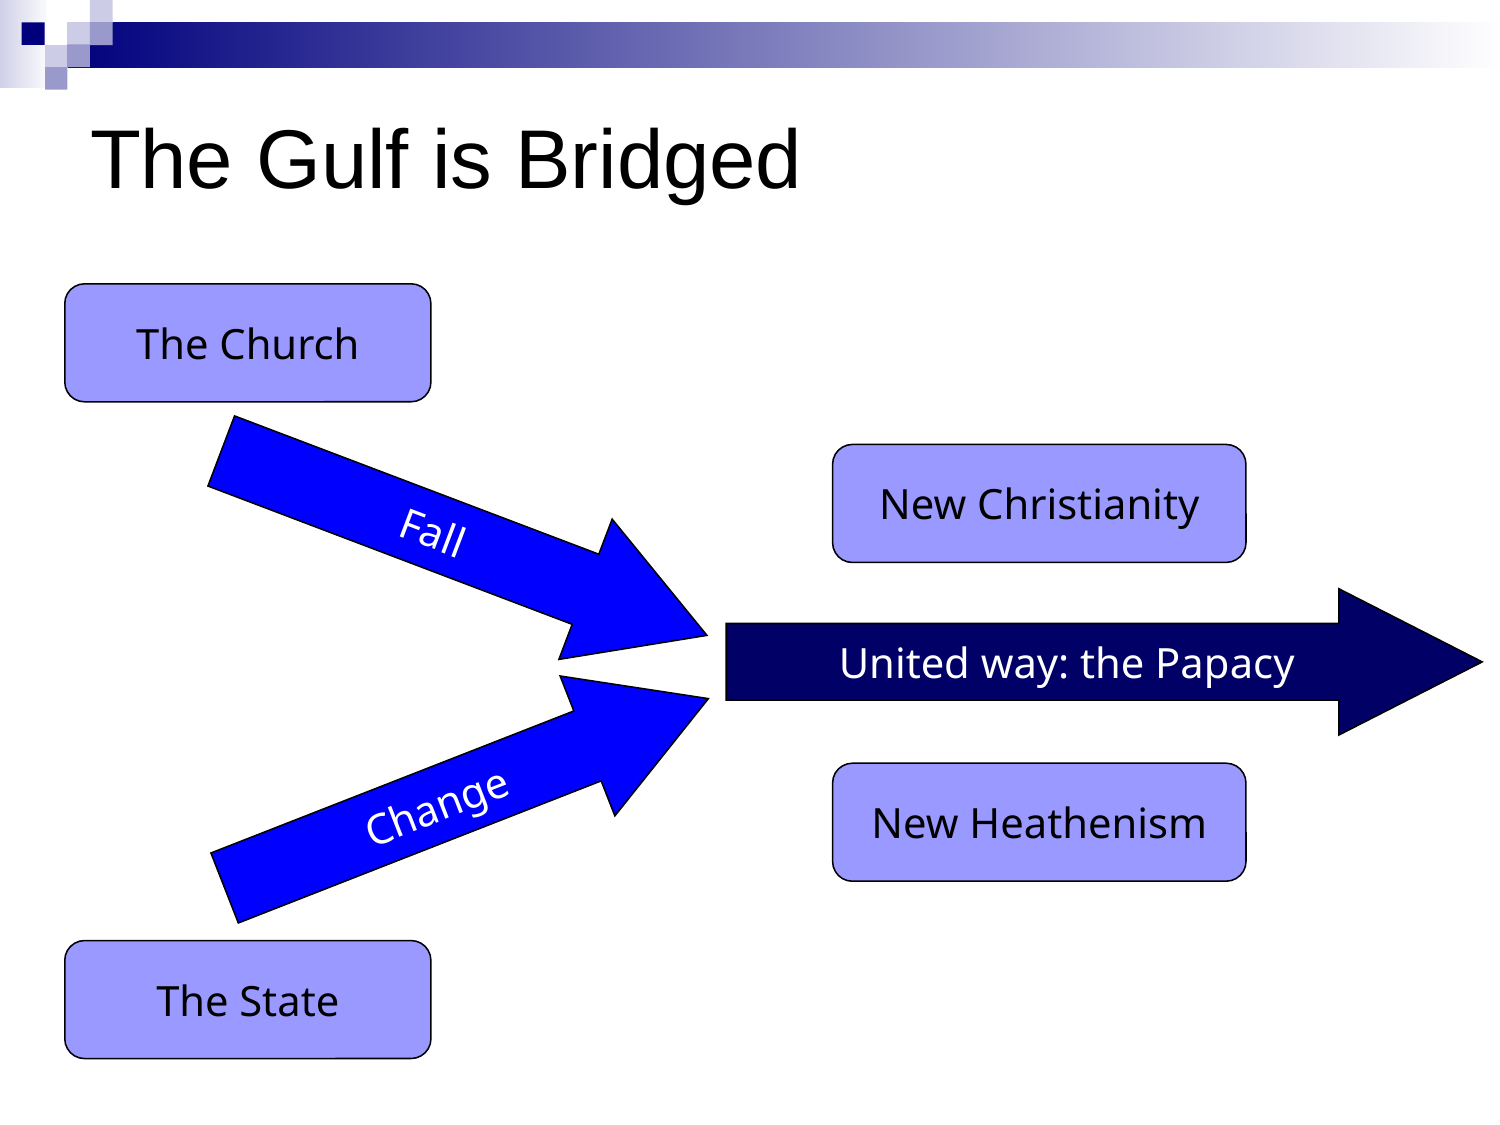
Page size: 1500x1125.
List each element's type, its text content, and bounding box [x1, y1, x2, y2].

text_box Change [210, 676, 709, 923]
text_box United way: the Papacy [726, 588, 1483, 736]
text_box The State [64, 940, 431, 1059]
text_box The Church [64, 283, 431, 402]
title The Gulf is Bridged [74, 42, 1426, 268]
text_box New Heathenism [832, 763, 1247, 882]
text_box Fall [207, 415, 707, 660]
text_box New Christianity [832, 444, 1247, 563]
